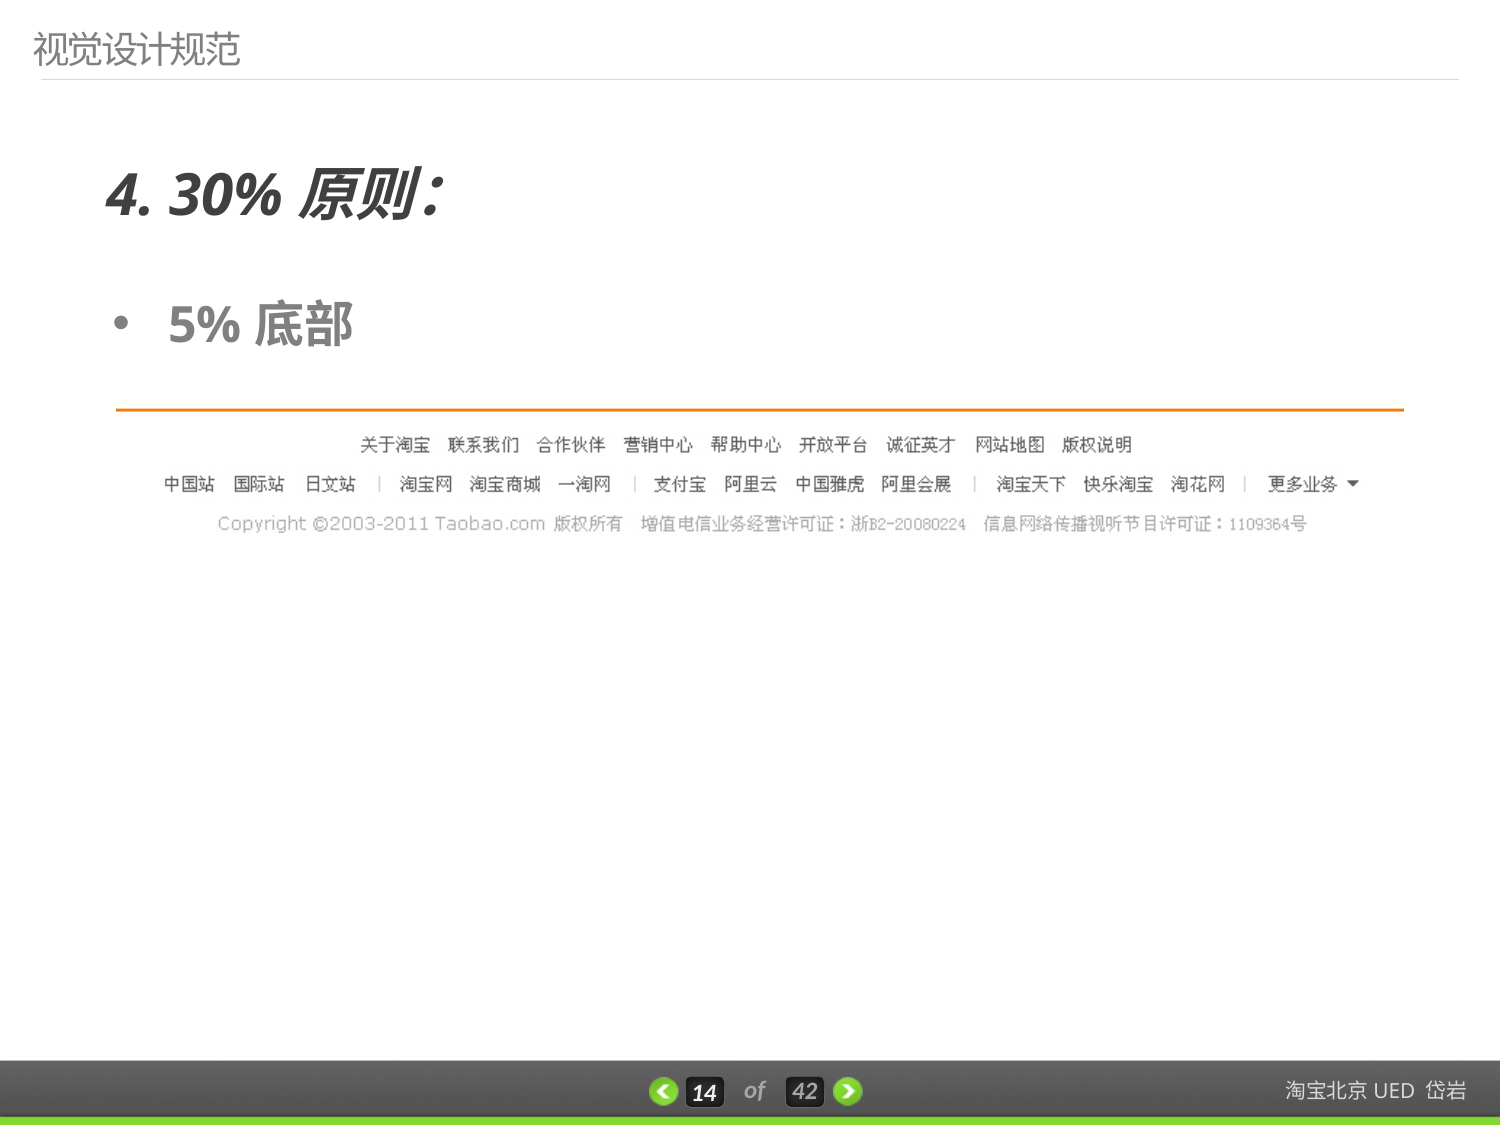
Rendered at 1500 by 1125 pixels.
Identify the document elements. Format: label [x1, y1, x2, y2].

text_box [17, 18, 1459, 80]
text_box [648, 1065, 864, 1115]
text_box [97, 255, 1404, 536]
picture [0, 0, 1500, 1125]
